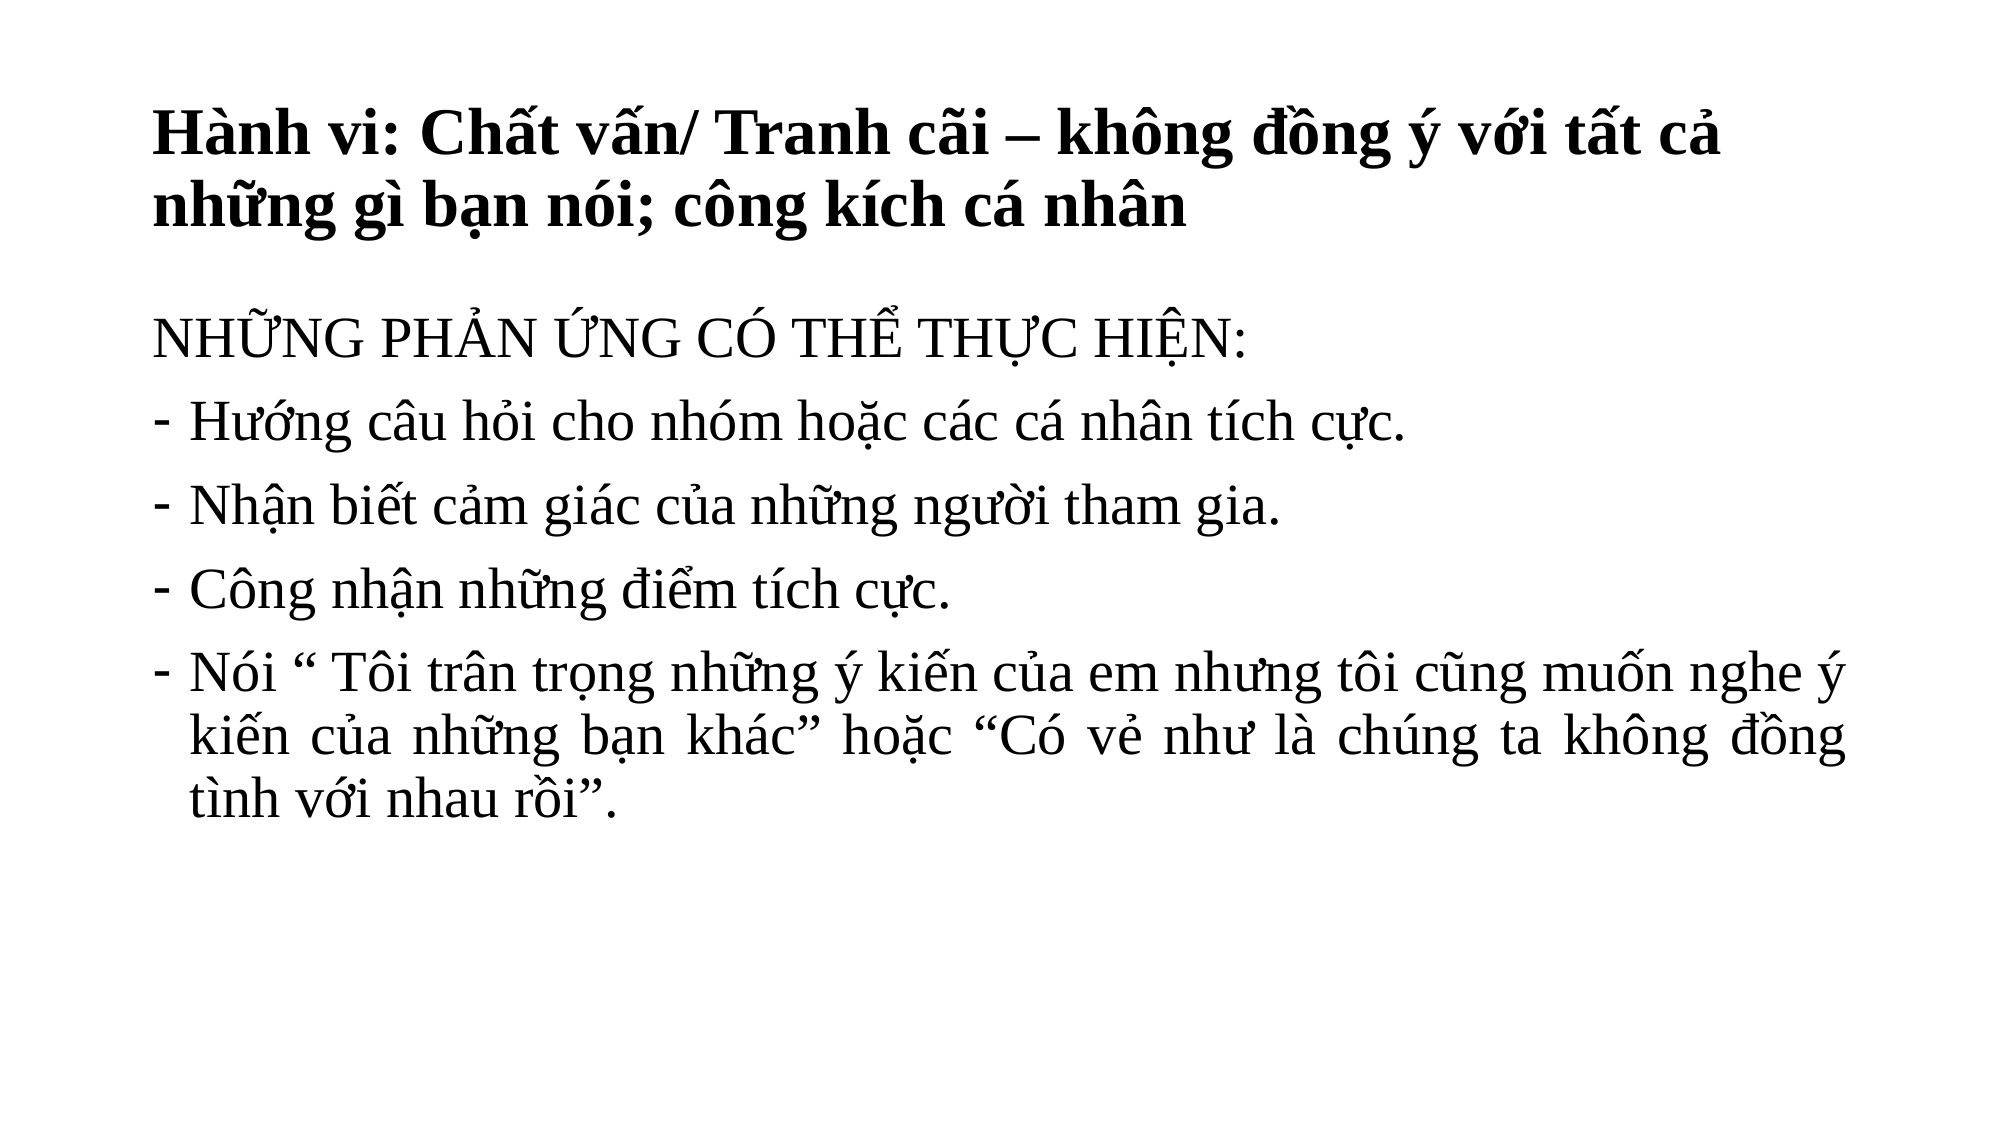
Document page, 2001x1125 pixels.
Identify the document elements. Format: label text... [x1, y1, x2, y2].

title Hành vi: Chất vấn/ Tranh cãi – không đồng ý với tất cả những gì bạn nói; công kích cá nhân [137, 59, 1863, 278]
list NHỮNG PHẢN ỨNG CÓ THỂ THỰC HIỆN: Hướng câu hỏi cho nhóm hoặc các cá nhân tích cực. Nhận biết cảm giác của những người tham gia. Công nhận những điểm tích cực. Nói “ Tôi trân trọng những ý kiến của em nhưng tôi cũng muốn nghe ý kiến của những bạn khác” hoặc “Có vẻ như là chúng ta không đồng tình với nhau rồi”. [137, 299, 1863, 1014]
